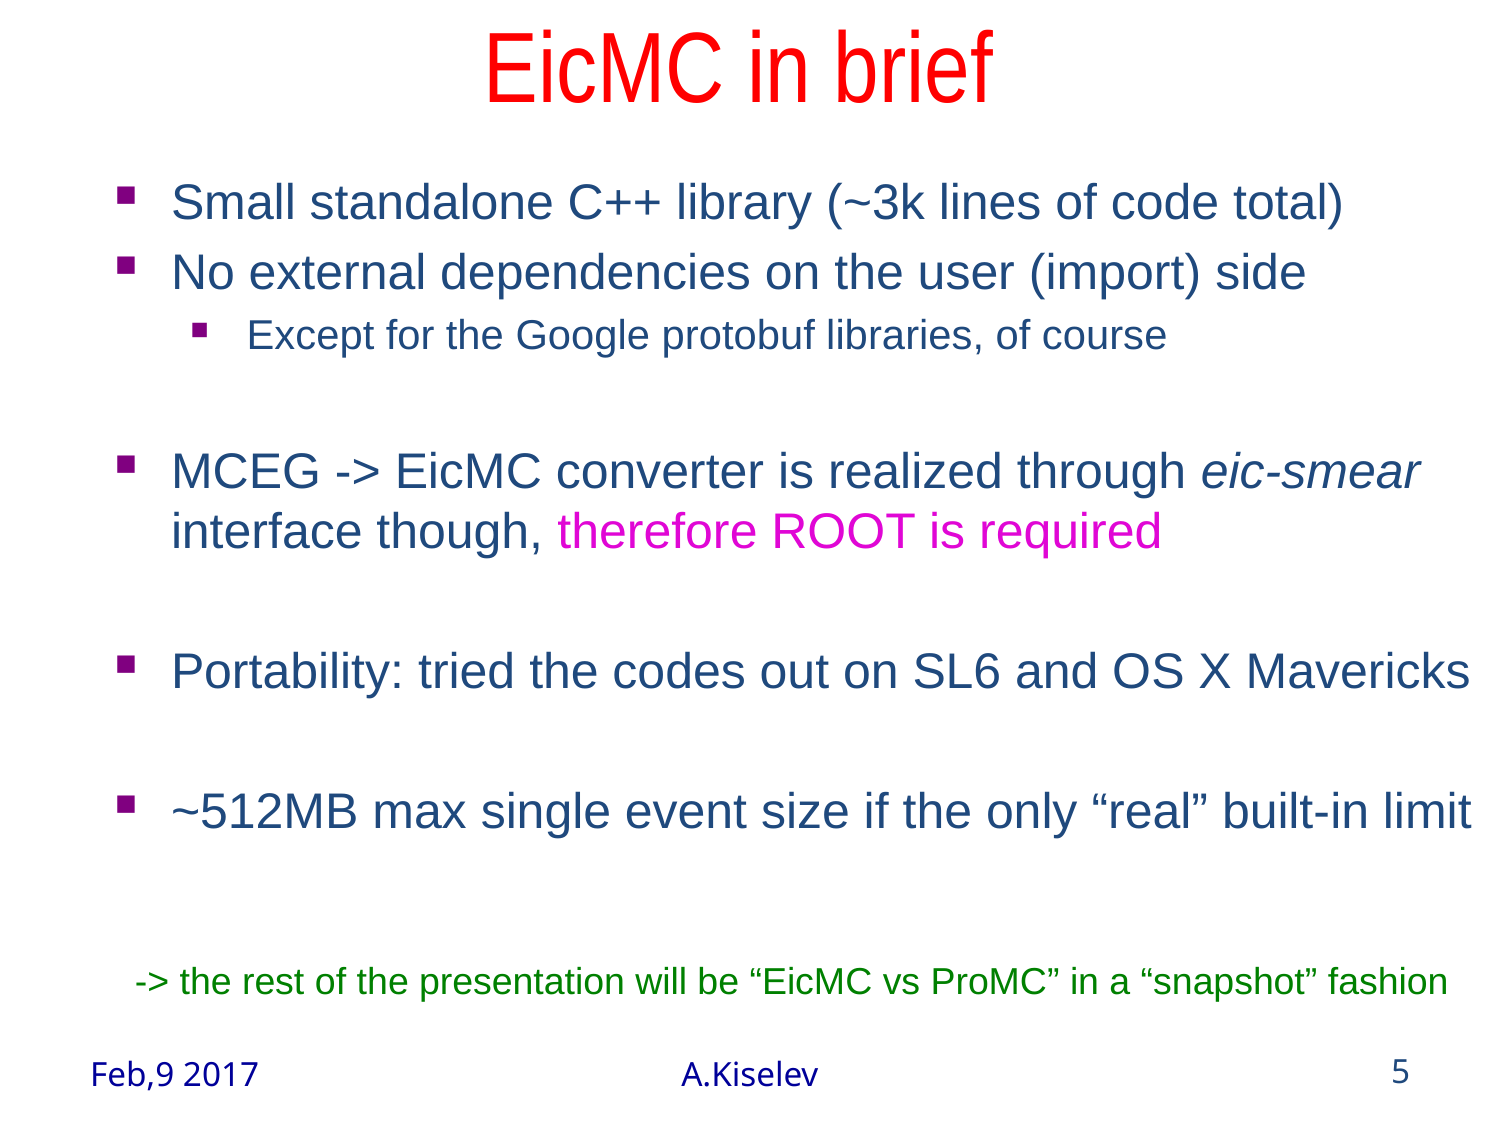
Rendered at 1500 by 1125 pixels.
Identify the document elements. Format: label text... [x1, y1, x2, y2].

title EicMC in brief [0, 0, 1500, 125]
text_box -> the rest of the presentation will be “EicMC vs ProMC” in a “snapshot” fashion [120, 949, 1465, 1010]
slide_number 5 [1074, 1042, 1425, 1103]
text_box Small standalone C++ library (~3k lines of code total) No external dependencies on the user (import) side Except for the Google protobuf libraries, of course MCEG -> EicMC converter is realized through eic-smear interface though, therefore ROOT is required Portability: tried the codes out on SL6 and OS X Mavericks ~512MB max single event size if the only “real” built-in limit [99, 162, 1500, 1000]
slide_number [75, 1042, 425, 1103]
footer A.Kiselev [512, 1042, 988, 1103]
